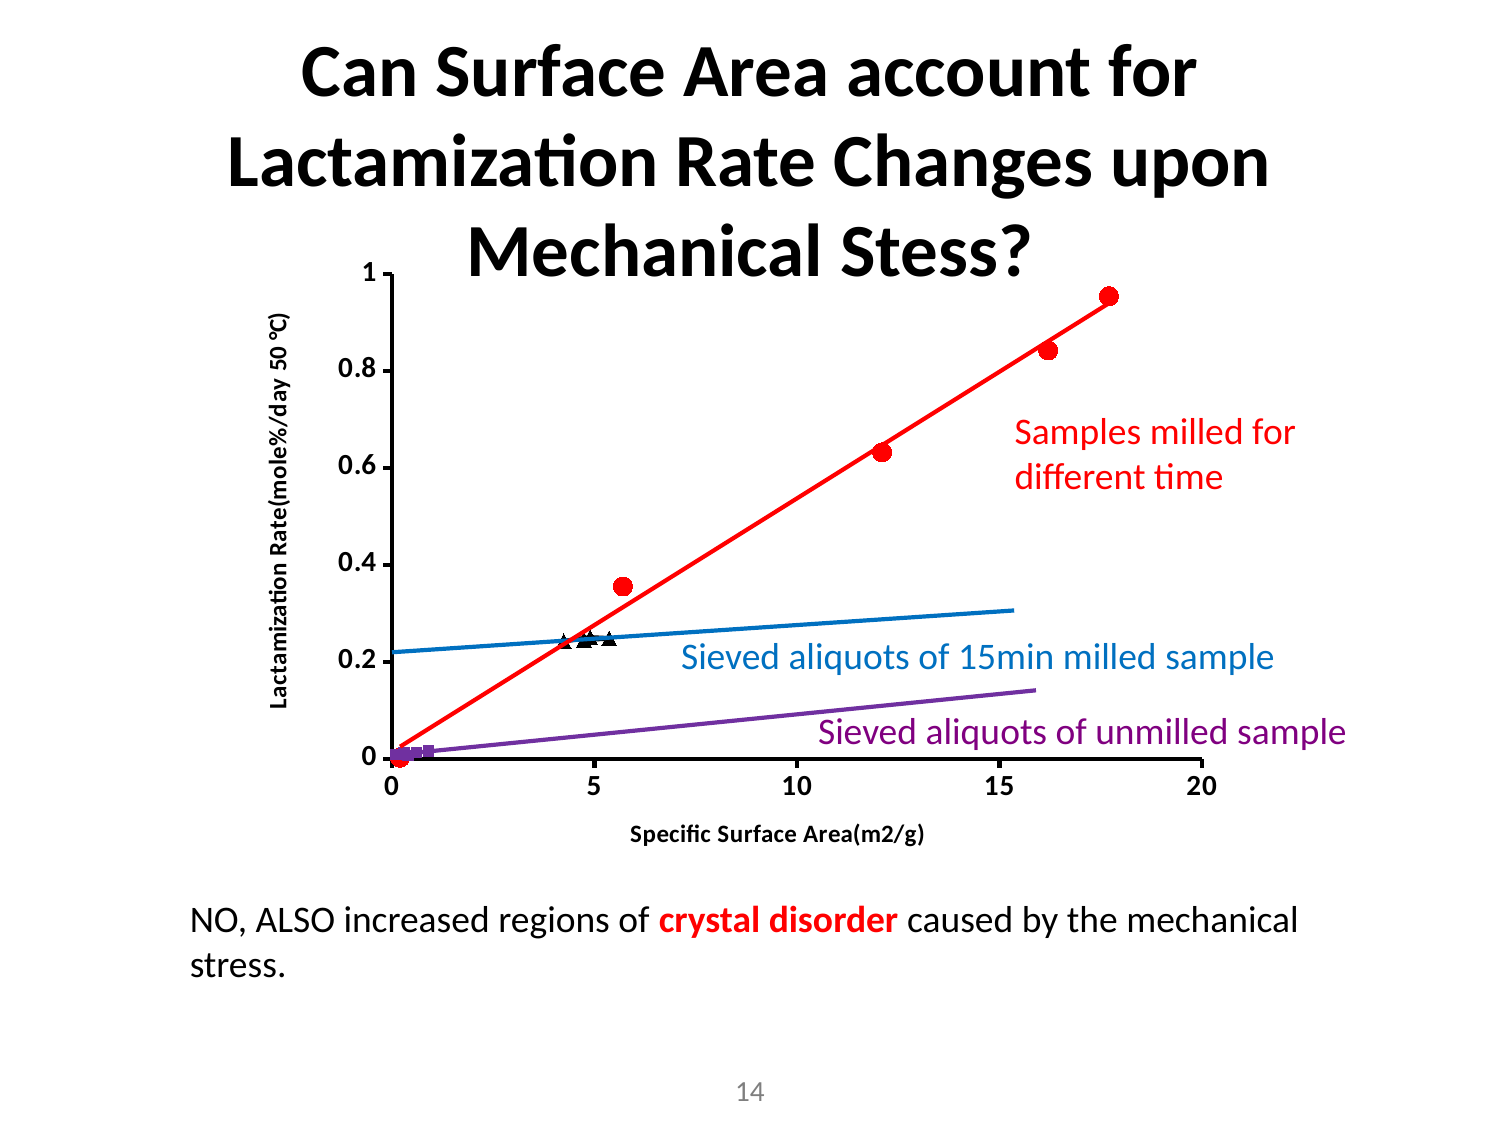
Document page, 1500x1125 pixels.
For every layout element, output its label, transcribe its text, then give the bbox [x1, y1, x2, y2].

text_box Samples milled for different time [1254, 399, 1388, 505]
text_box Sieved aliquots of unmilled sample [1254, 699, 1363, 760]
slide_number 14 [575, 1065, 925, 1125]
text_box Sieved aliquots of 15min milled sample [1254, 624, 1291, 685]
text_box NO, ALSO increased regions of crystal disorder caused by the mechanical stress. [174, 887, 1400, 993]
chart [237, 249, 1251, 913]
title Can Surface Area account for Lactamization Rate Changes upon Mechanical Stess? [74, 62, 1426, 251]
